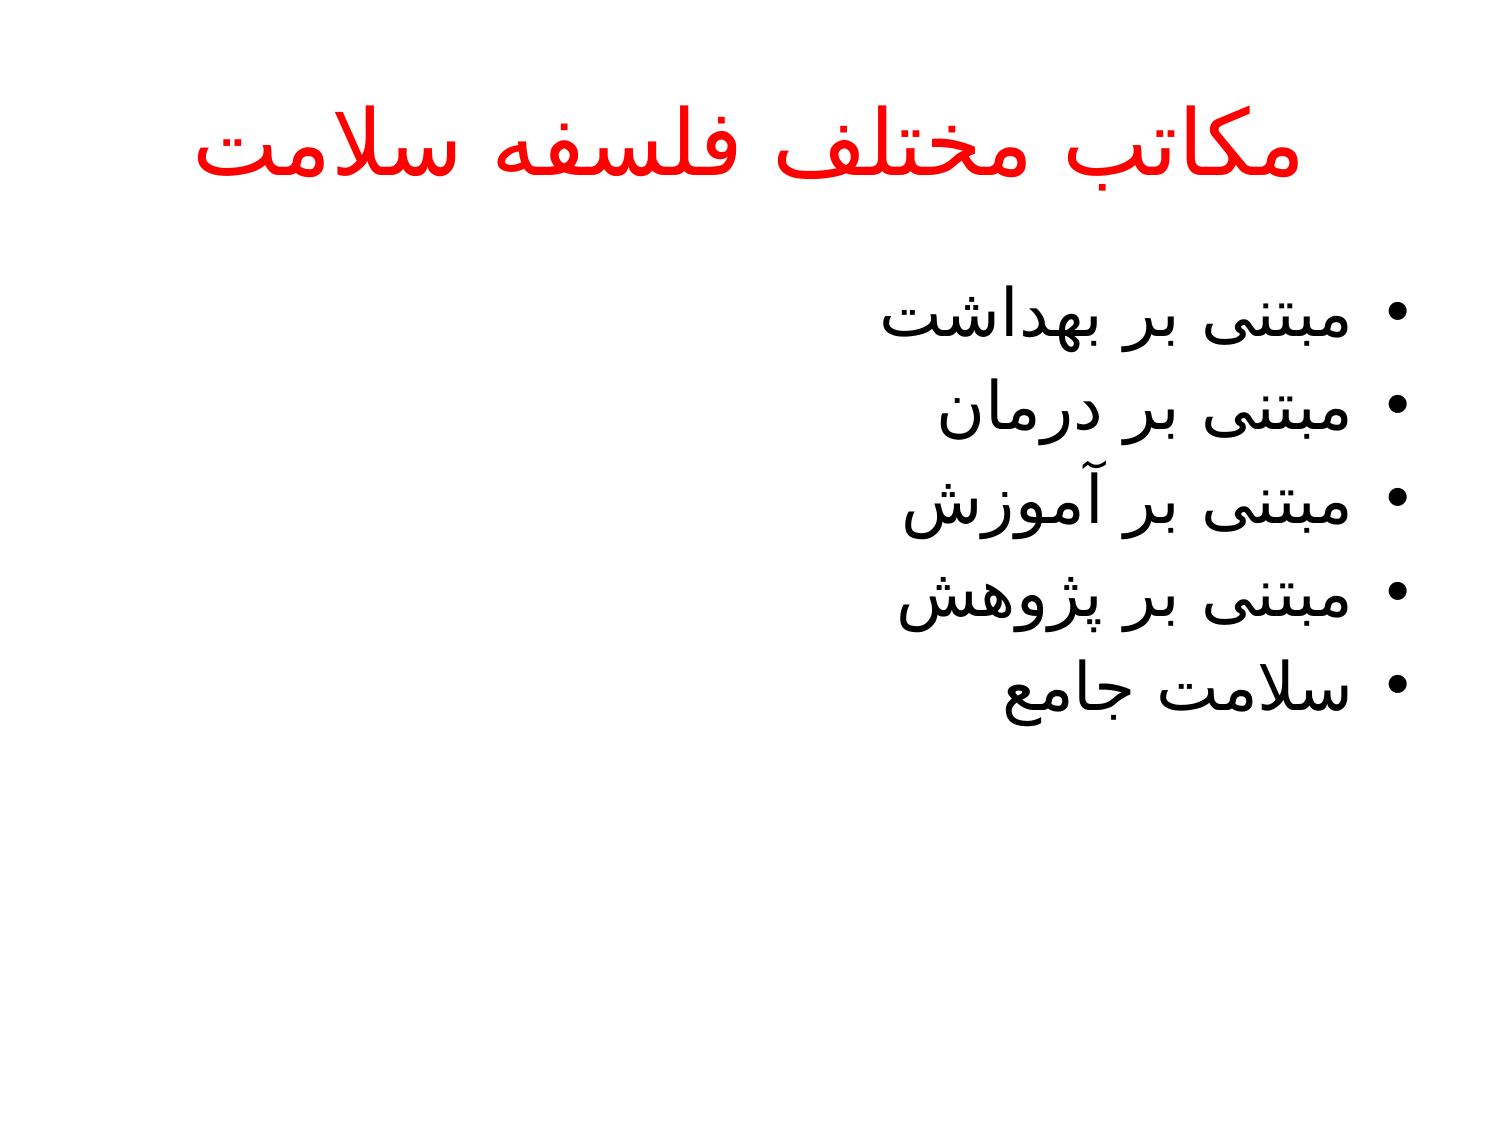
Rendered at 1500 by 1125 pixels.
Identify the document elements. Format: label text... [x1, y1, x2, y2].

title مکاتب مختلف فلسفه سلامت [75, 45, 1425, 233]
list مبتنی بر بهداشت مبتنی بر درمان مبتنی بر آموزش مبتنی بر پژوهش سلامت جامع [75, 262, 1425, 1005]
